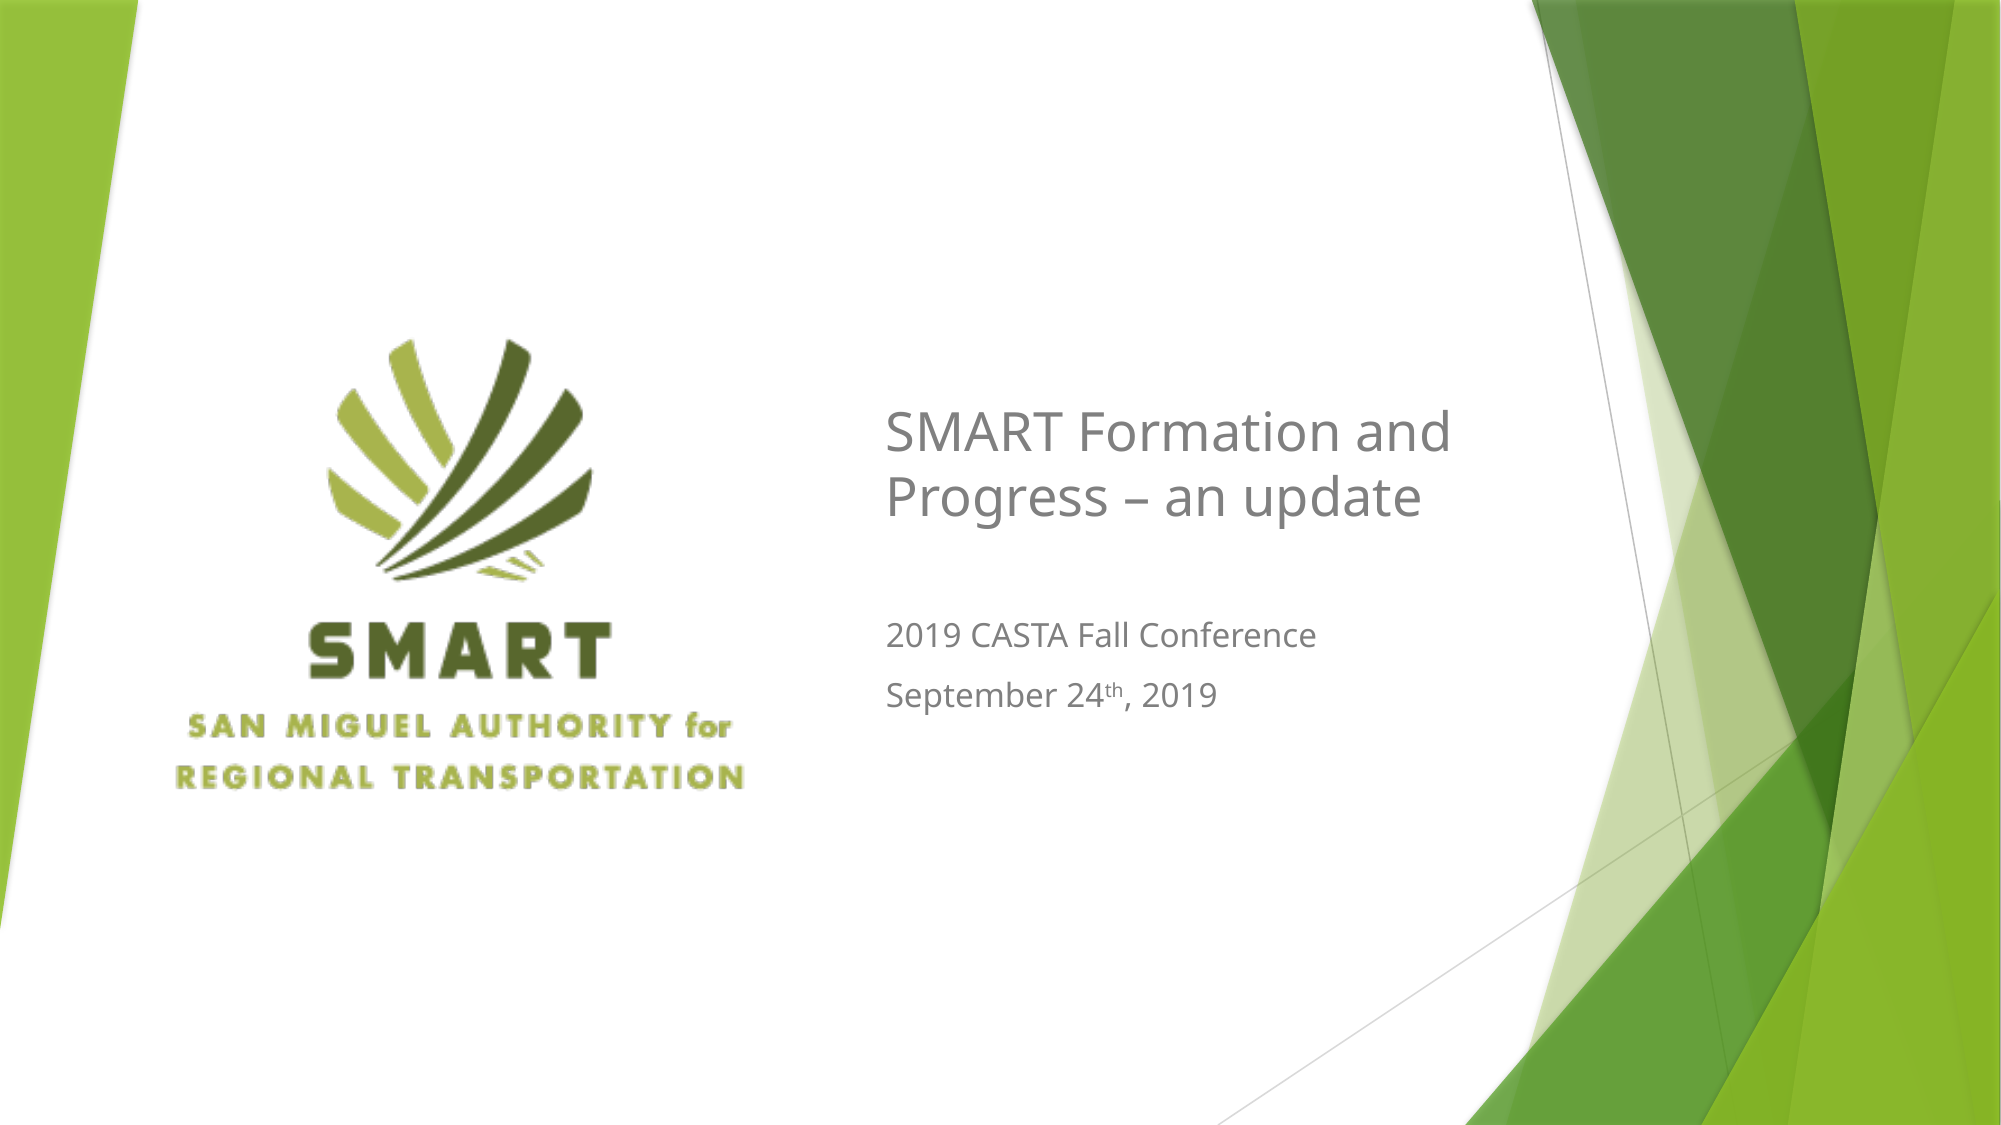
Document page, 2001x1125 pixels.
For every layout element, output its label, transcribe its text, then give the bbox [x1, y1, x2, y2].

subtitle SMART Formation and Progress – an update 2019 CASTA Fall Conference September 24th, 2019 [870, 389, 1595, 729]
picture [123, 281, 795, 844]
